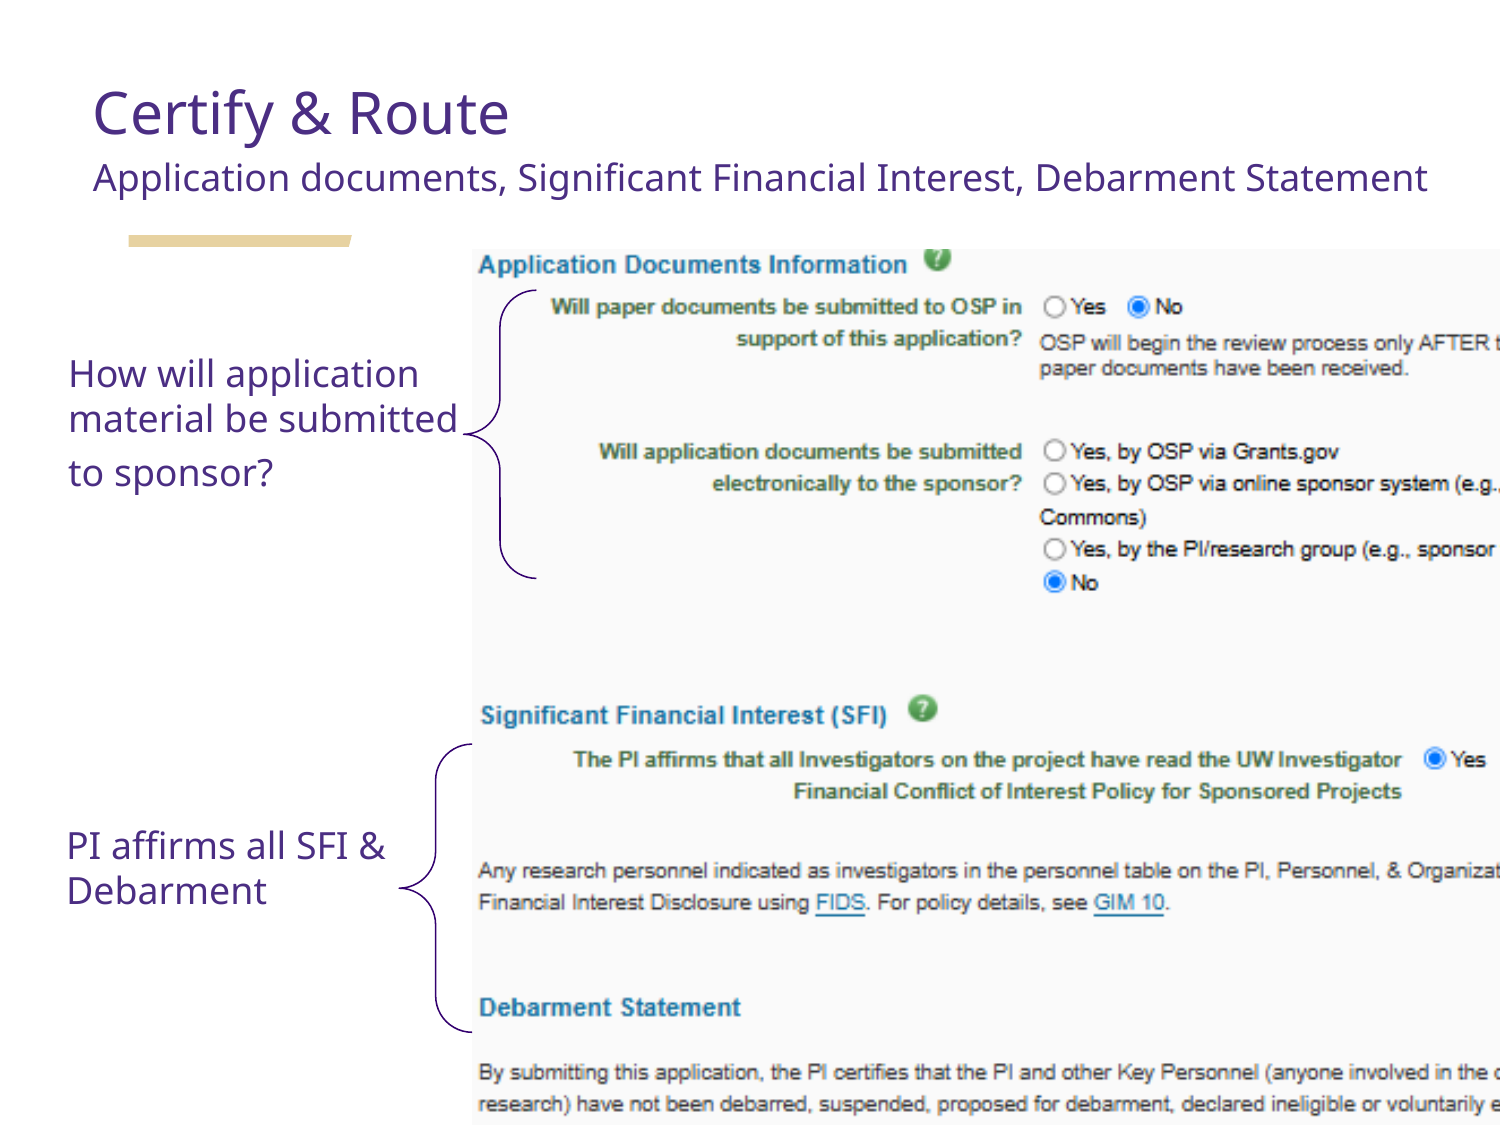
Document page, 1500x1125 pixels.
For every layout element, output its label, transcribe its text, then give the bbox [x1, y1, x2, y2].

text_box How will application material be submitted to sponsor? [53, 335, 466, 509]
list PI affirms all SFI & Debarment [51, 814, 435, 937]
text_box [399, 744, 466, 1032]
picture [128, 235, 352, 247]
picture [471, 249, 1500, 1125]
list Certify & Route Application documents, Significant Financial Interest, Debarment Statement [77, 44, 1495, 207]
